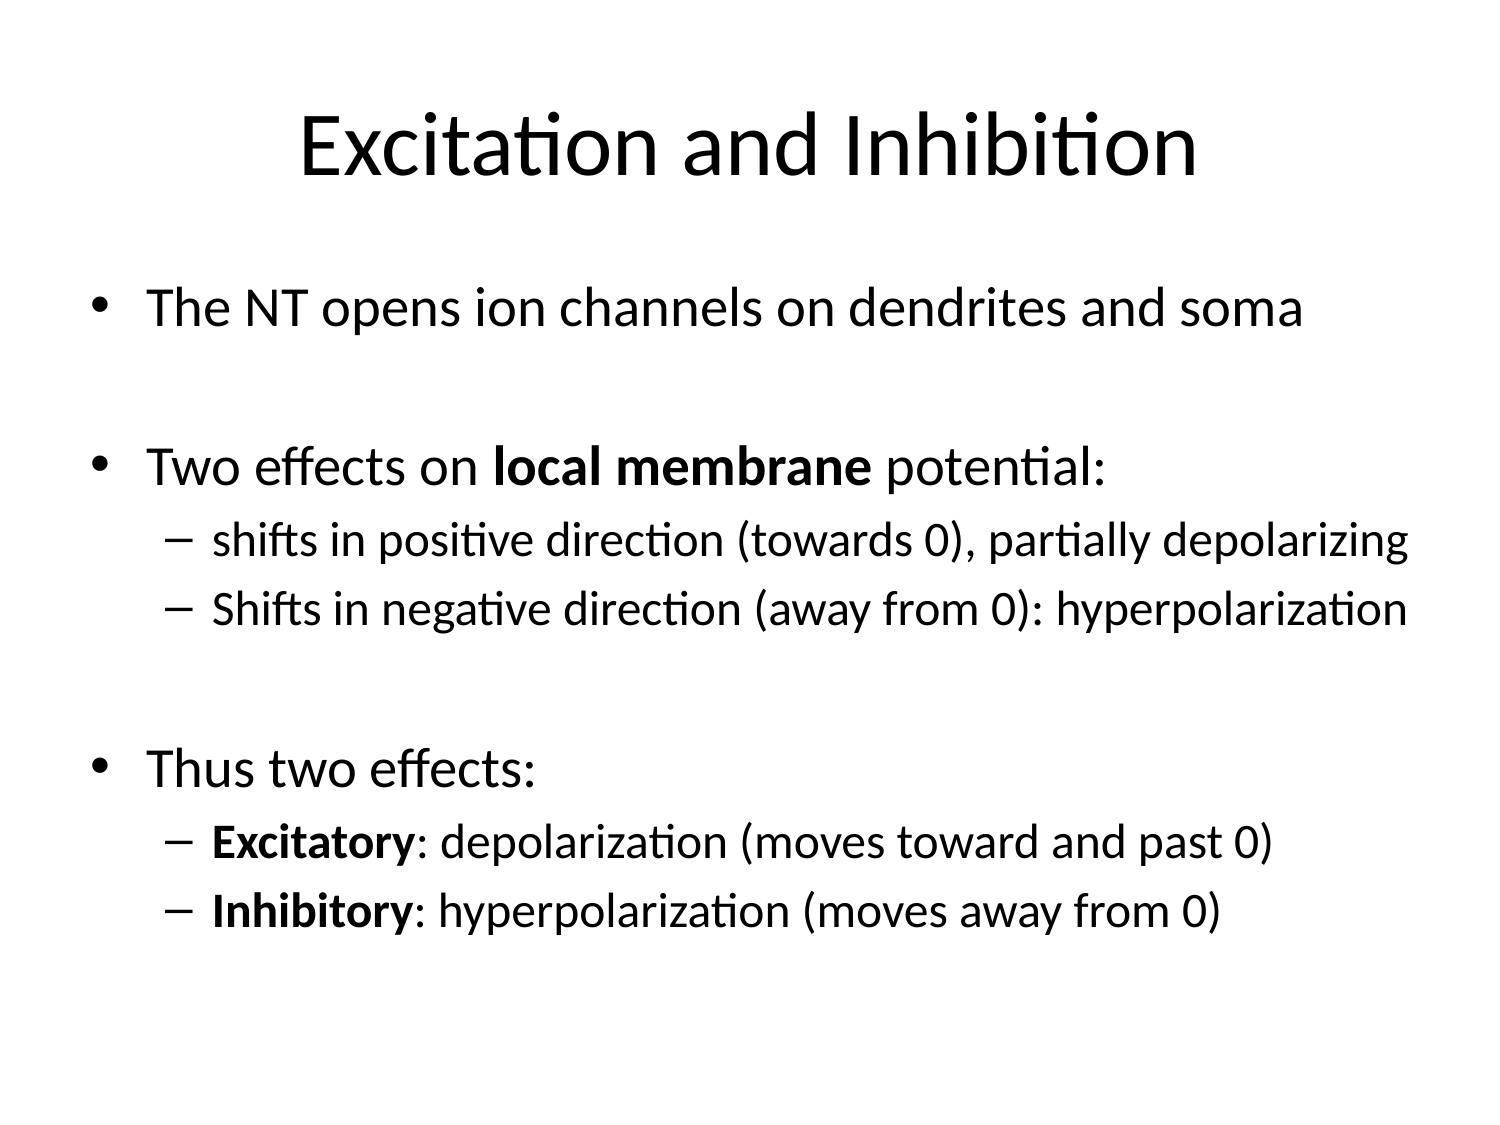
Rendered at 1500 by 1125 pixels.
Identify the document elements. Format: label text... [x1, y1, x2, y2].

title Excitation and Inhibition [75, 45, 1425, 233]
list The NT opens ion channels on dendrites and soma Two effects on local membrane potential: shifts in positive direction (towards 0), partially depolarizing Shifts in negative direction (away from 0): hyperpolarization Thus two effects: Excitatory: depolarization (moves toward and past 0) Inhibitory: hyperpolarization (moves away from 0) [75, 262, 1425, 1005]
